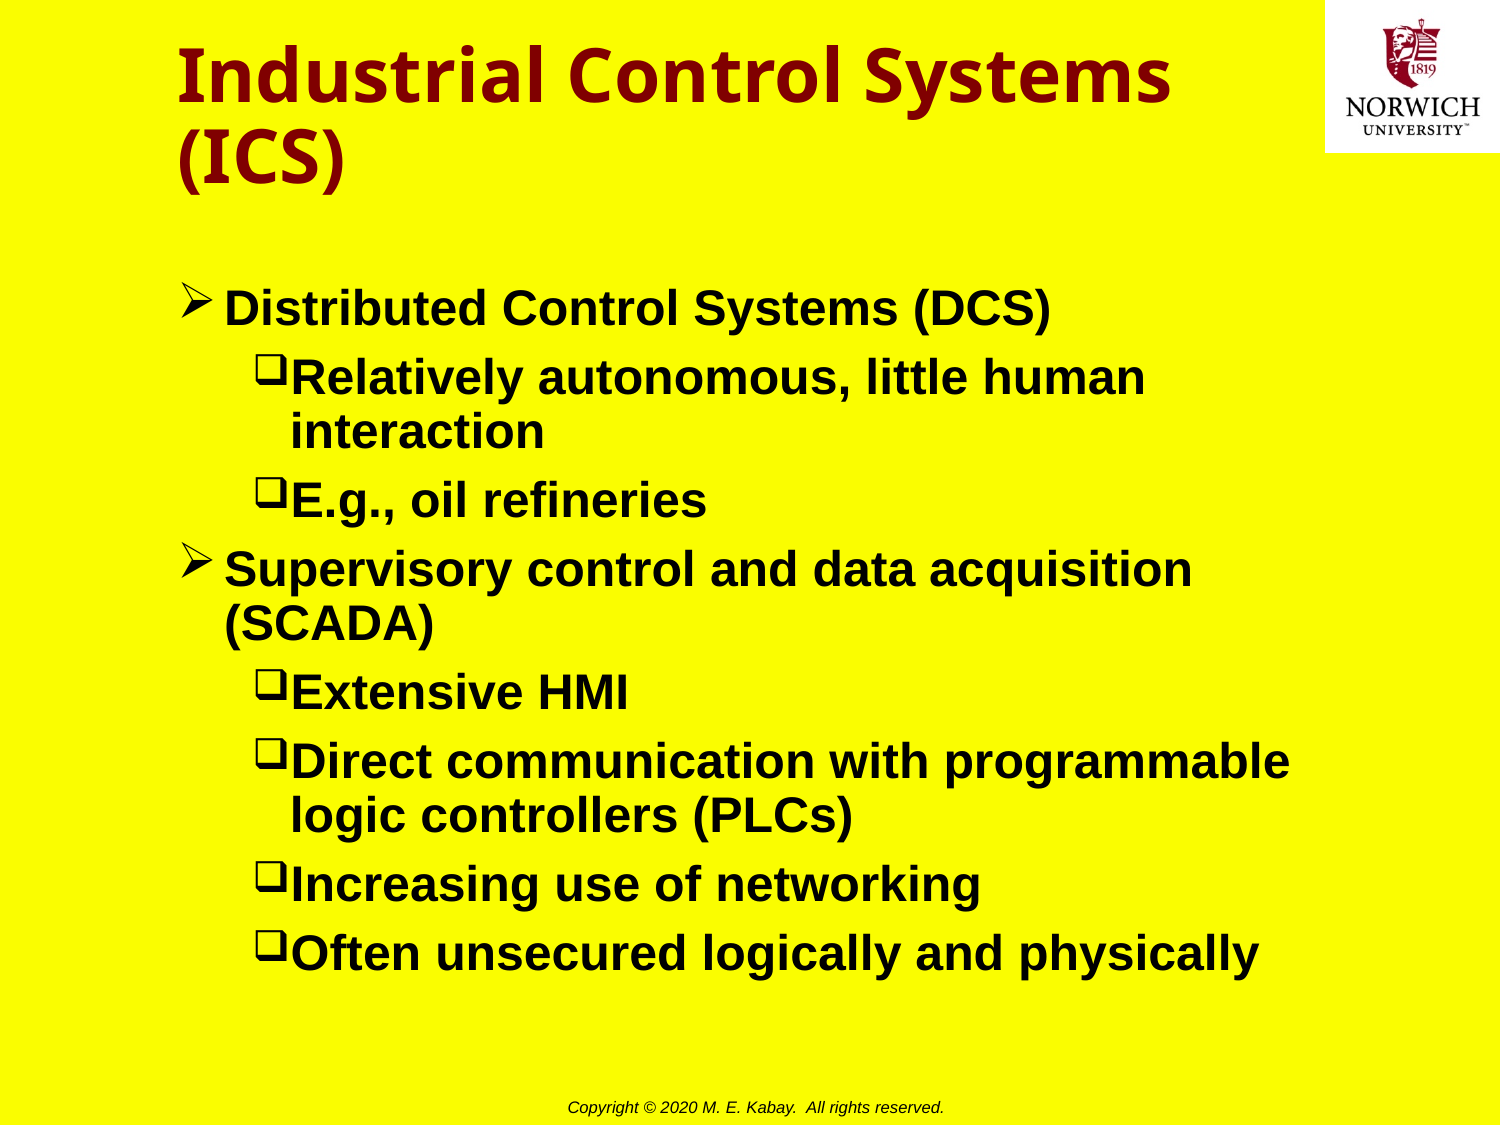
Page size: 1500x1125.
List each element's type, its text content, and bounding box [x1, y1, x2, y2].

title Industrial Control Systems (ICS) [161, 24, 1339, 213]
list Distributed Control Systems (DCS) Relatively autonomous, little human interaction E.g., oil refineries Supervisory control and data acquisition (SCADA) Extensive HMI Direct communication with programmable logic controllers (PLCs) Increasing use of networking Often unsecured logically and physically [161, 274, 1339, 1039]
picture [1325, 0, 1500, 153]
